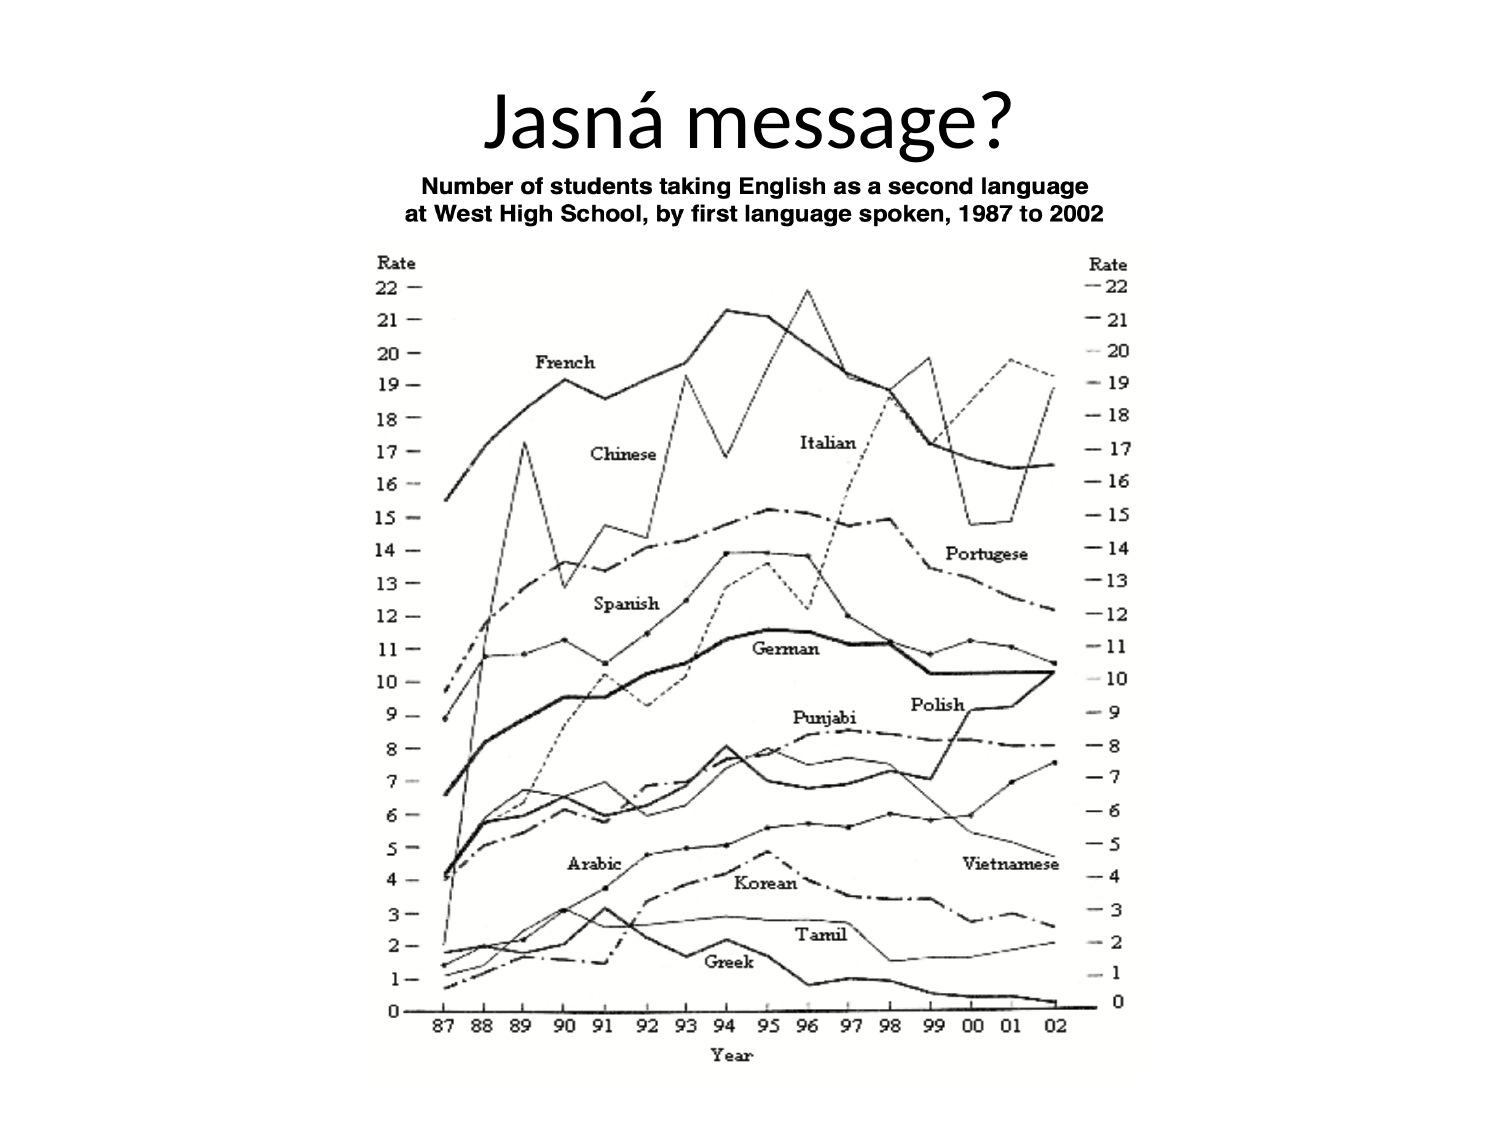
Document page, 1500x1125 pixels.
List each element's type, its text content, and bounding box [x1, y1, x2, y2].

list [337, 160, 1163, 1080]
title Jasná message? [75, 21, 1425, 210]
